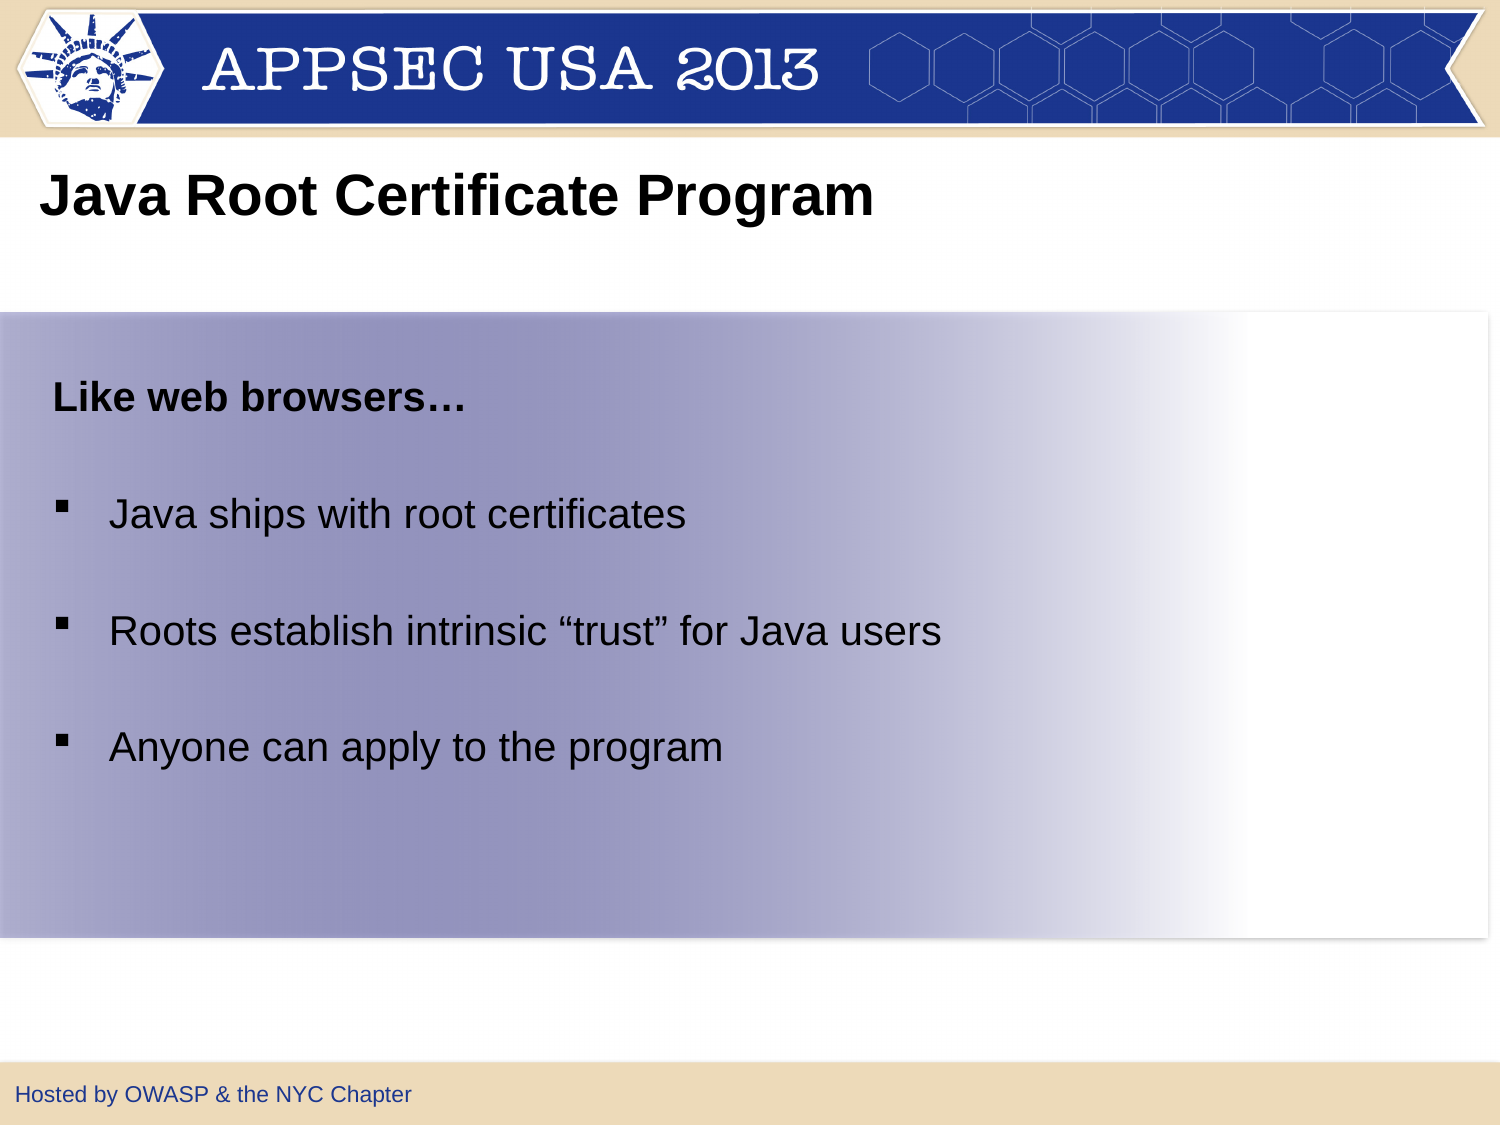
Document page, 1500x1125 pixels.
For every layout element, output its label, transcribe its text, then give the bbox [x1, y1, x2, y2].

text_box Hosted by OWASP & the NYC Chapter [0, 1062, 1500, 1125]
list Like web browsers… Java ships with root certificates Roots establish intrinsic “trust” for Java users Anyone can apply to the program [37, 362, 1225, 925]
picture [0, 0, 1500, 1062]
text_box Java Root Certificate Program [24, 149, 1400, 250]
text_box [0, 312, 1488, 938]
